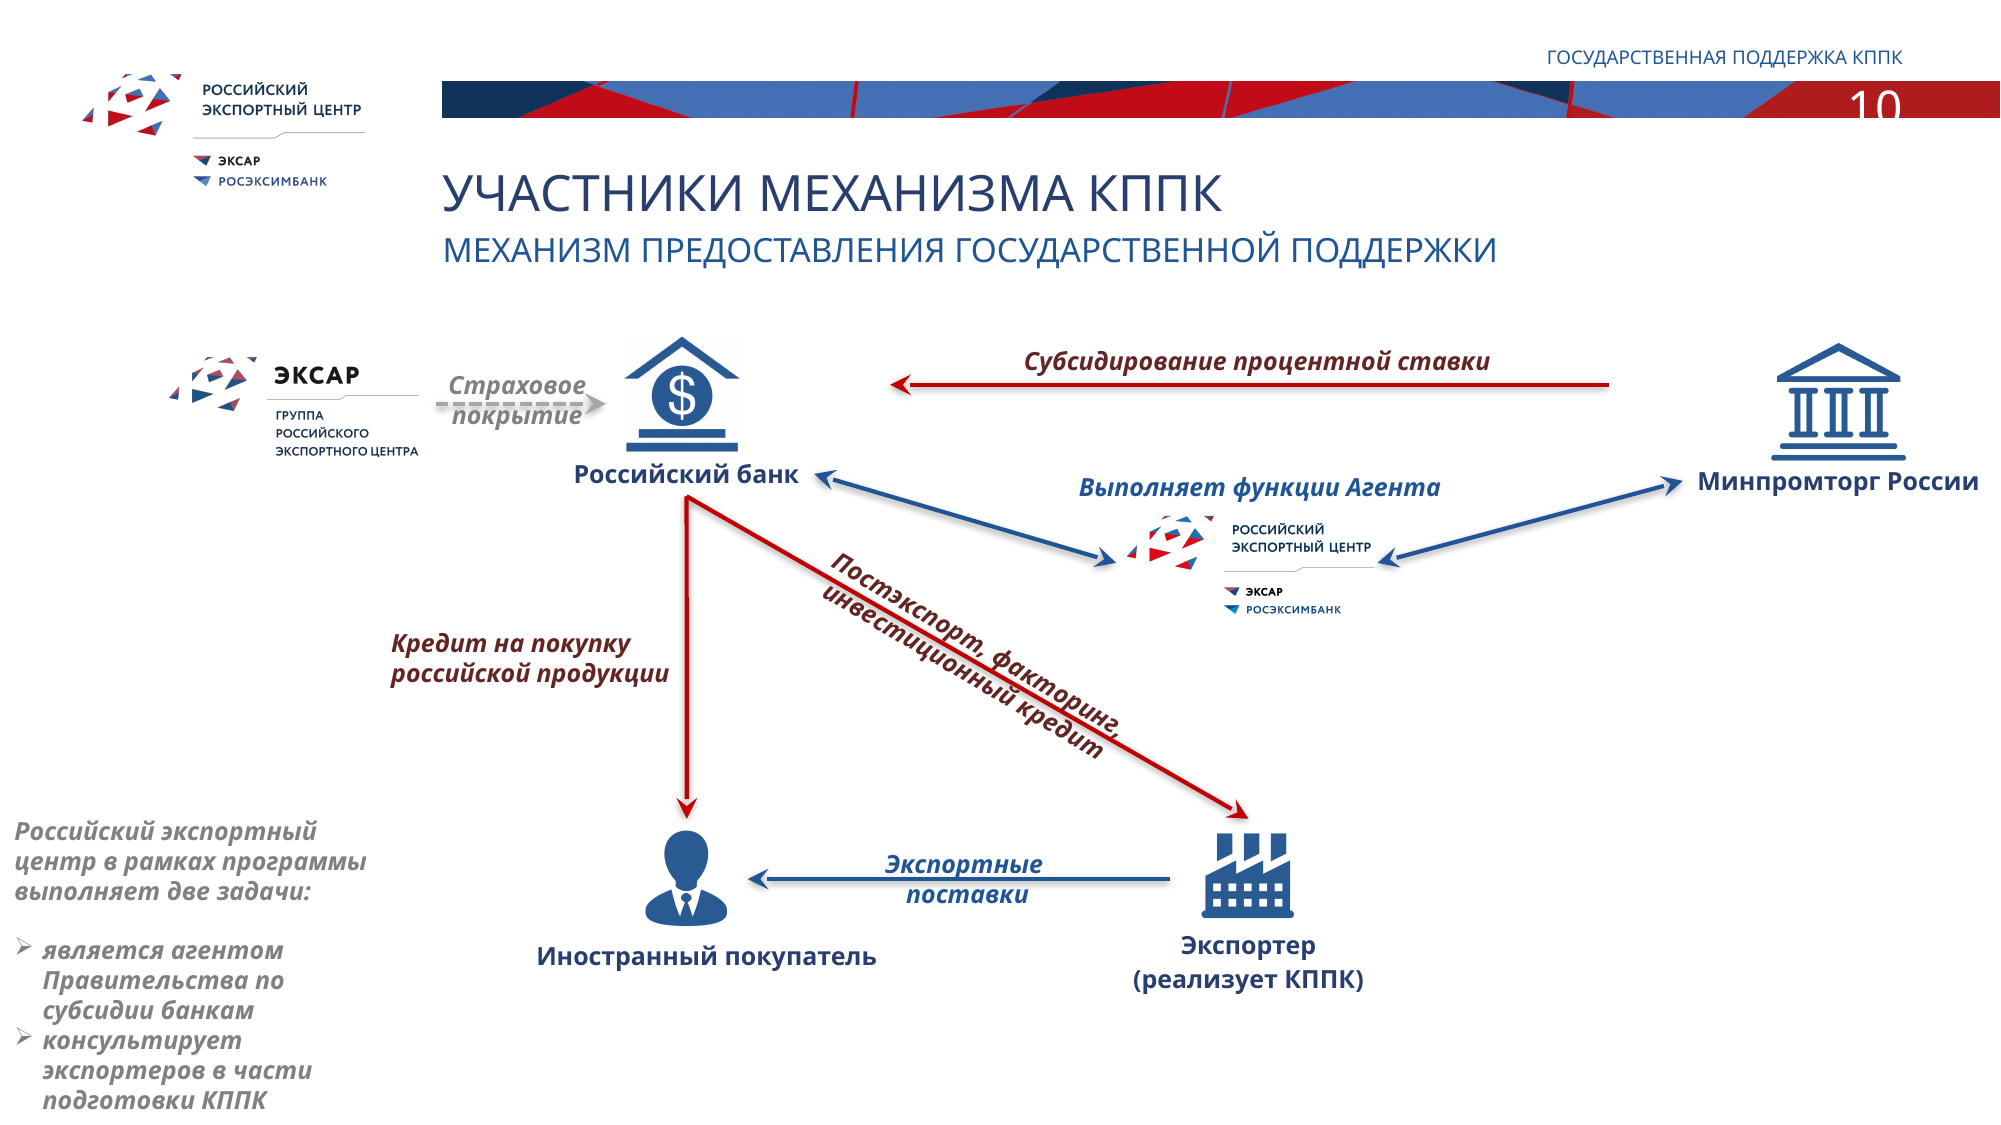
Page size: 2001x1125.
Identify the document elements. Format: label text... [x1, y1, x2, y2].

text_box Российский экспортный центр в рамках программы выполняет две задачи: является агентом Правительства по субсидии банкам консультирует экспортеров в части подготовки КППК [0, 807, 402, 1122]
picture [82, 74, 365, 186]
picture [442, 81, 1761, 118]
text_box ГОСУДАРСТВЕННАЯ ПОДДЕРЖКА КППК [938, 38, 1918, 83]
text_box Участники механизма кппк МЕХАНИЗМ ПРЕДОСТАВЛЕНИЯ ГОСУДАРСТВЕННОЙ ПОДДЕРЖКИ [427, 142, 1828, 287]
picture [1918, 81, 2000, 118]
text_box 10 [1761, 83, 1918, 143]
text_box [168, 330, 1988, 1004]
